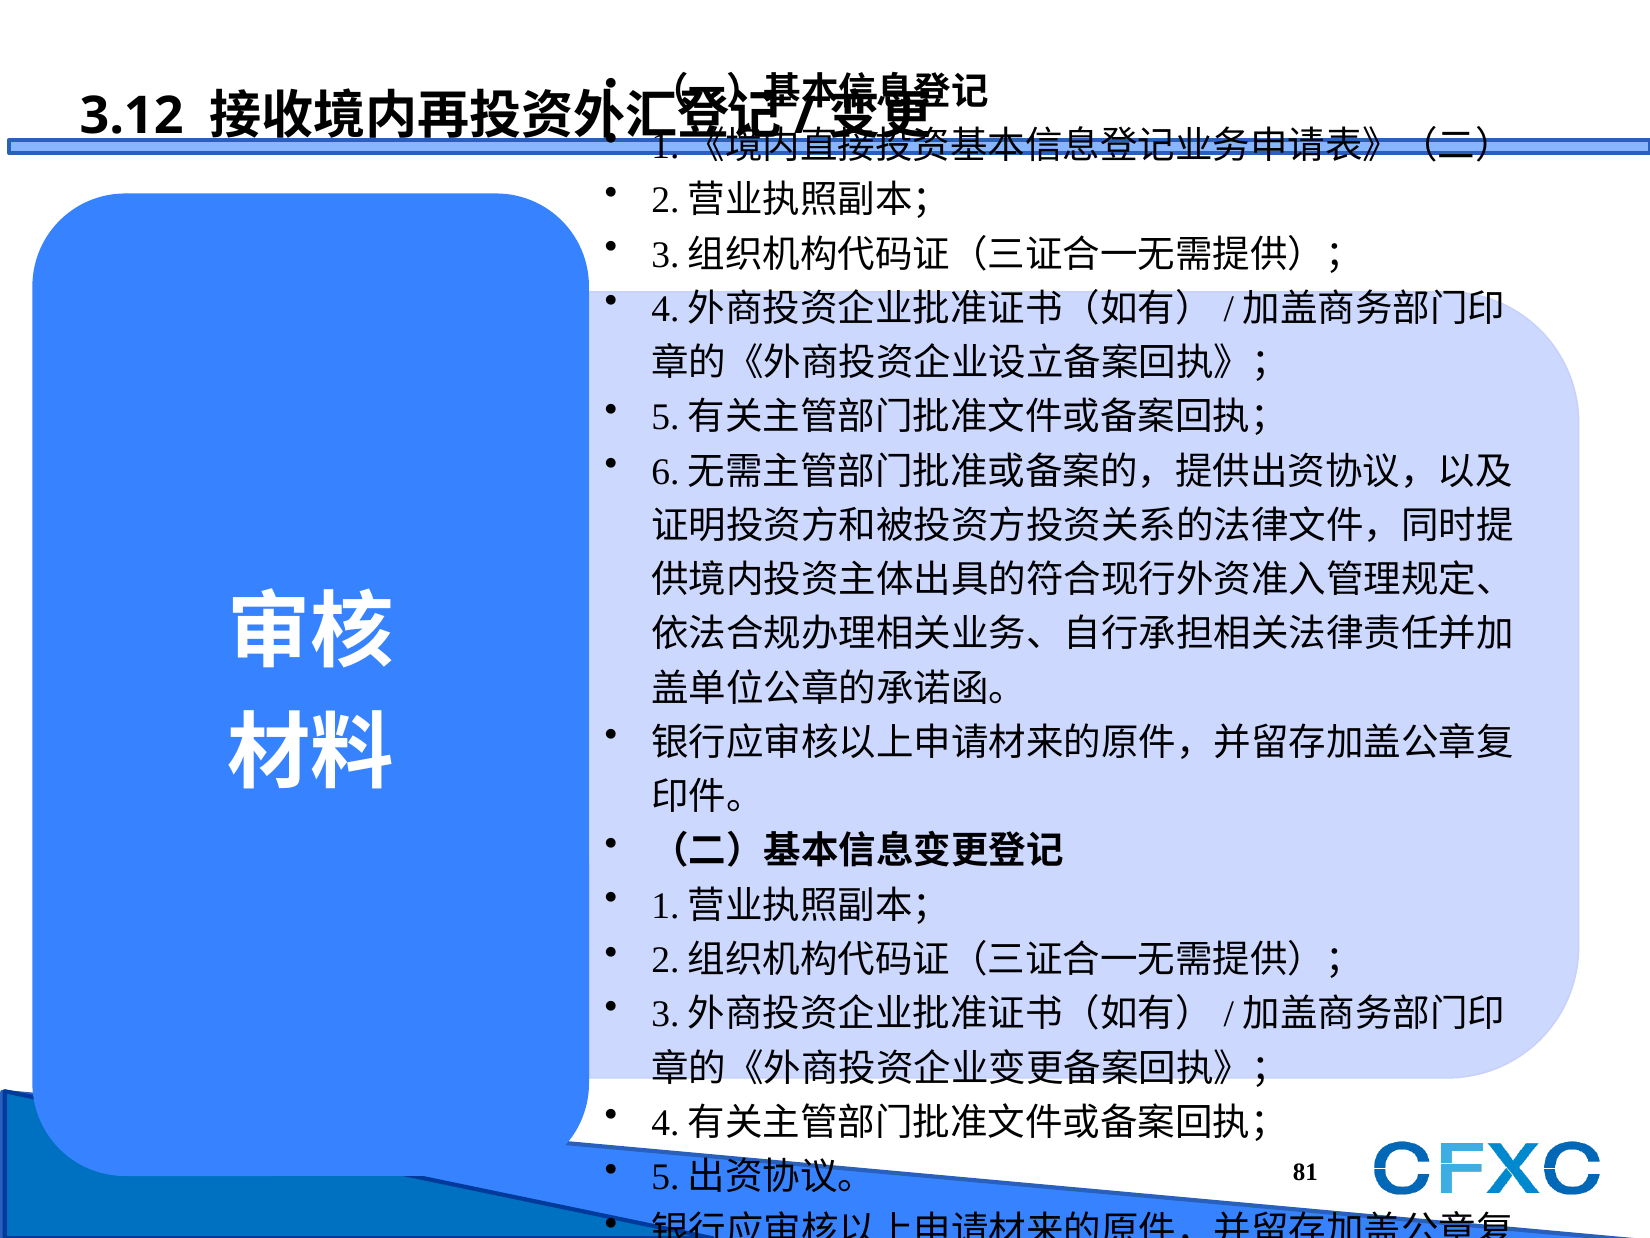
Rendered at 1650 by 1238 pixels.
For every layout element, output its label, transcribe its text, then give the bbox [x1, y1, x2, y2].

picture [1368, 1141, 1605, 1198]
text_box 3.12 接收境内再投资外汇登记/变更 [61, 71, 951, 153]
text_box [32, 193, 1579, 1177]
